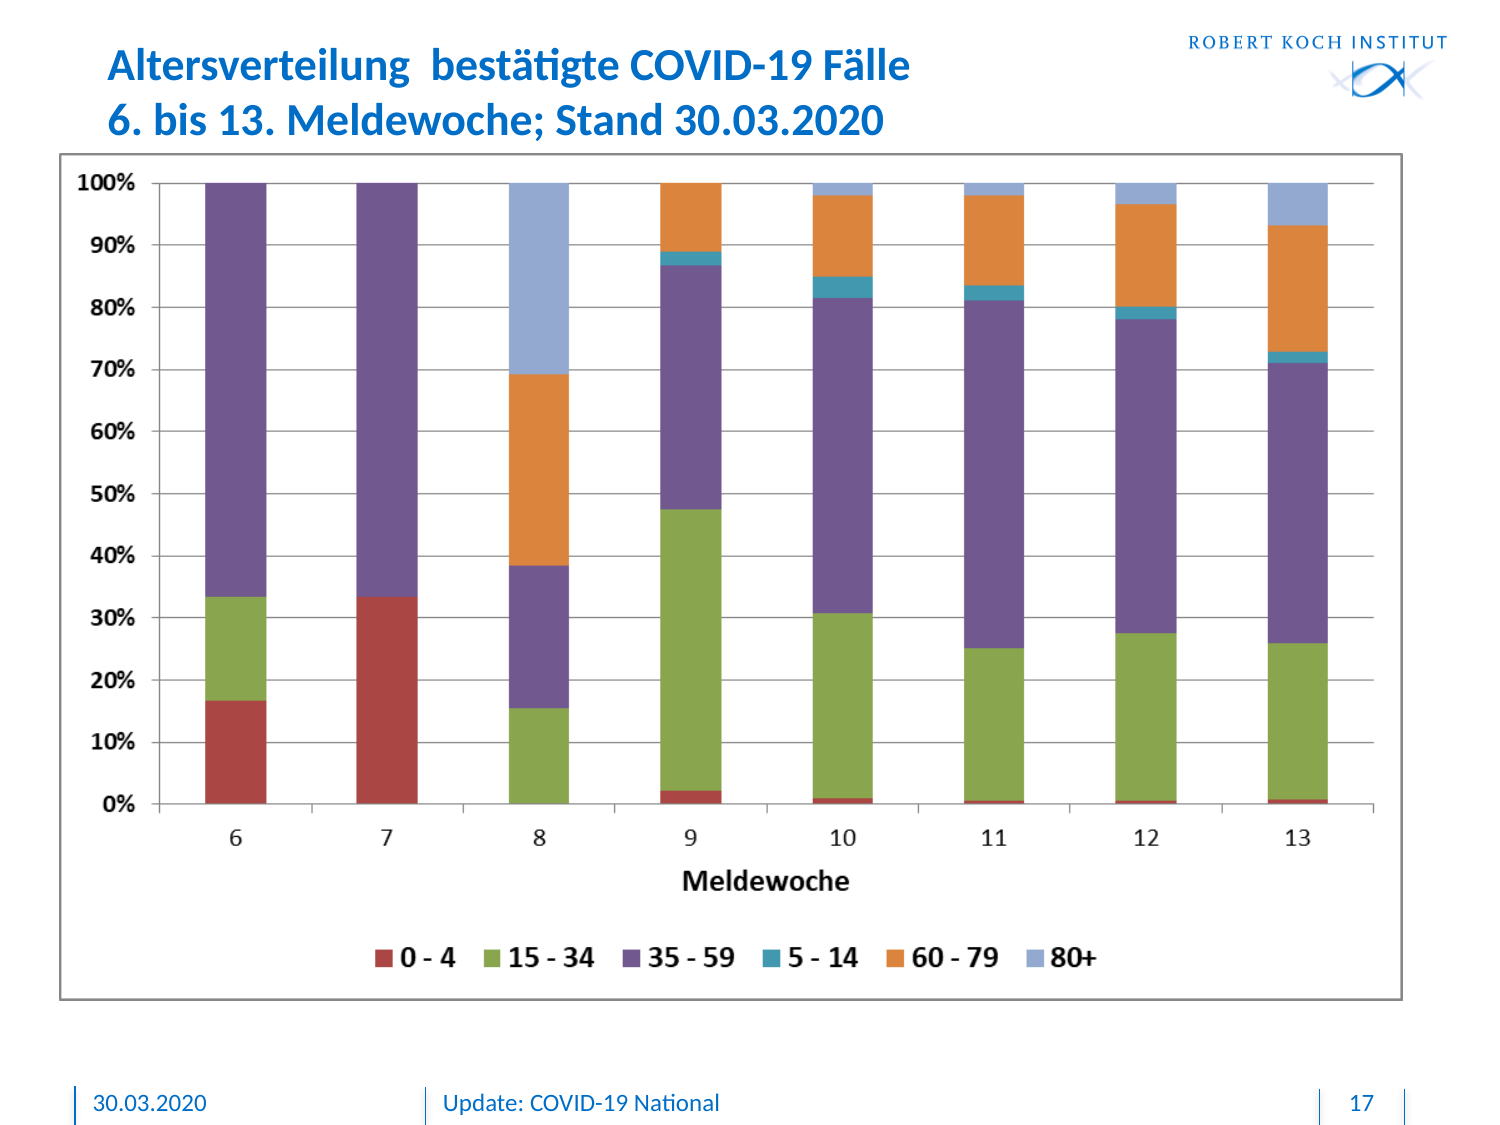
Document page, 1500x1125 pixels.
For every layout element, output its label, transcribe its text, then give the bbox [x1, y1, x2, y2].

slide_number 17 [1321, 1086, 1403, 1119]
picture [59, 153, 1403, 1002]
text_box Altersverteilung bestätigte COVID-19 Fälle 6. bis 13. Meldewoche; Stand 30.03.2020 [92, 26, 1466, 152]
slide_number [92, 1086, 398, 1119]
footer Update: COVID-19 National [442, 1086, 1293, 1119]
